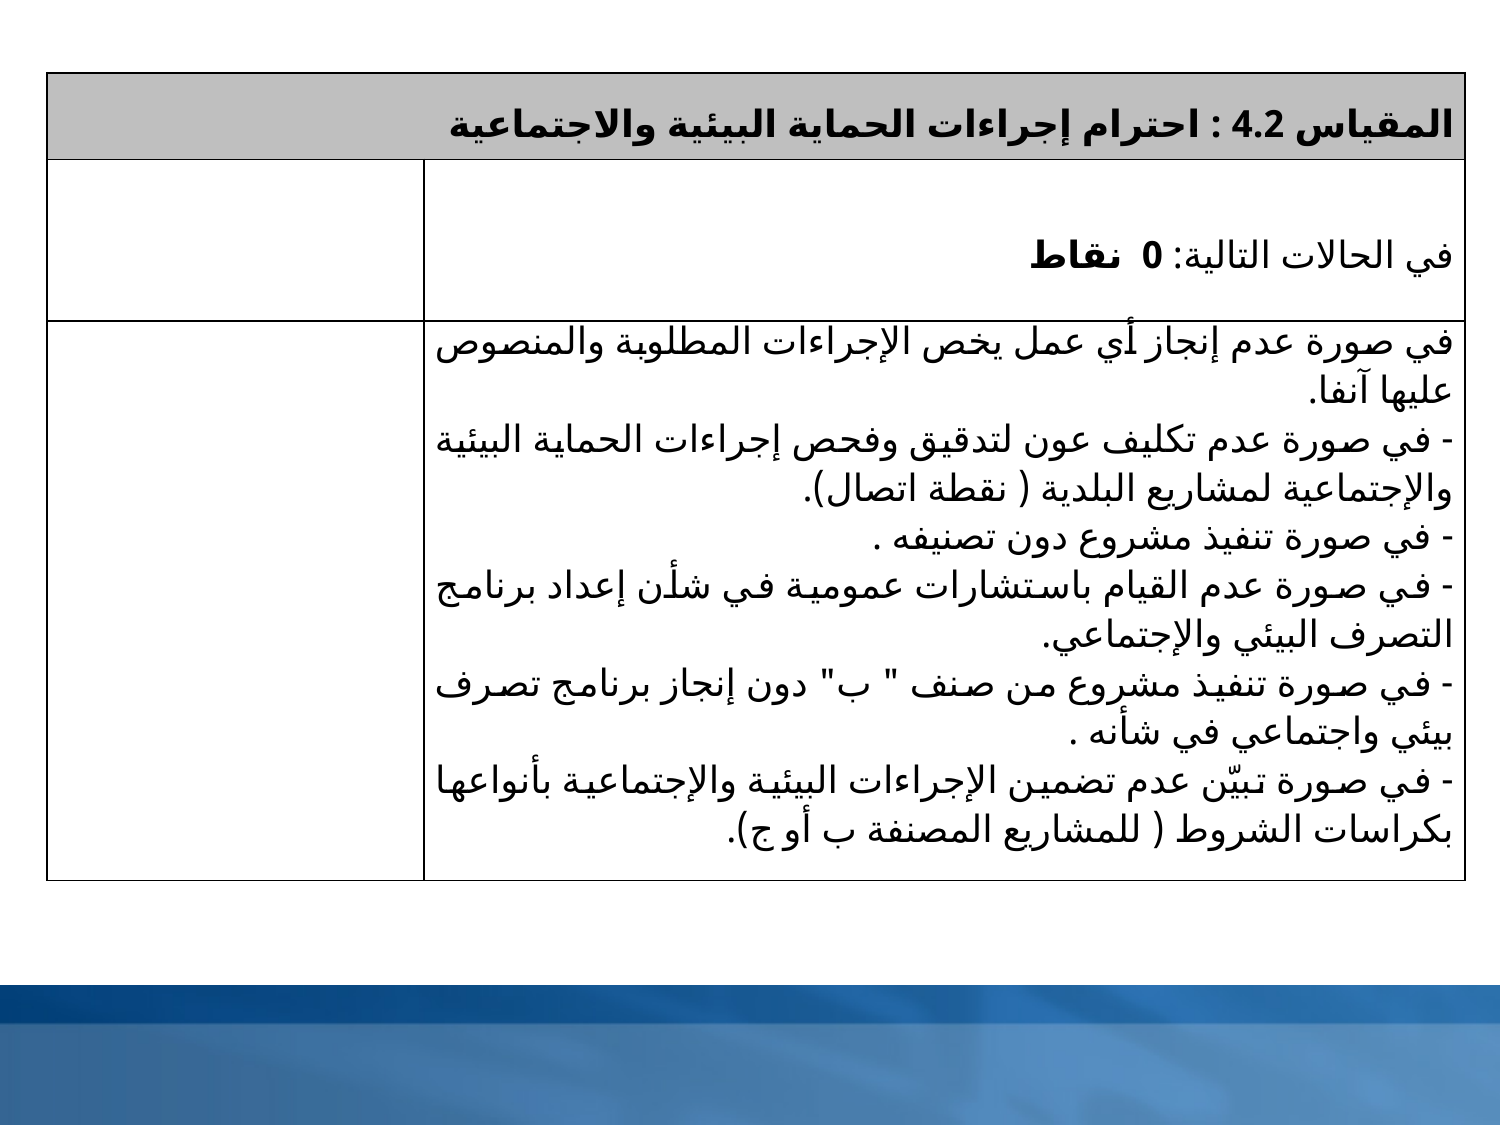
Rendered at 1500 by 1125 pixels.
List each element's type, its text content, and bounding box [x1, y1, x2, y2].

picture [0, 985, 1500, 1125]
table_cell [48, 160, 423, 320]
table_header المقياس 4.2 : احترام إجراءات الحماية البيئية والاجتماعية [48, 74, 1464, 159]
table_cell [48, 322, 423, 880]
table_cell في الحالات التالية: 0 نقاط [425, 160, 1464, 320]
table_cell في صورة عدم إنجاز أي عمل يخص الإجراءات المطلوبة والمنصوص عليها آنفا. - في صورة عدم تكليف عون لتدقيق وفحص إجراءات الحماية البيئية والإجتماعية لمشاريع البلدية ( نقطة اتصال). - في صورة تنفيذ مشروع دون تصنيفه . - في صورة عدم القيام باستشارات عمومية في شأن إعداد برنامج التصرف البيئي والإجتماعي. - في صورة تنفيذ مشروع من صنف " ب" دون إنجاز برنامج تصرف بيئي واجتماعي في شأنه . - في صورة تبيّن عدم تضمين الإجراءات البيئية والإجتماعية بأنواعها بكراسات الشروط ( للمشاريع المصنفة ب أو ج). [425, 322, 1464, 880]
